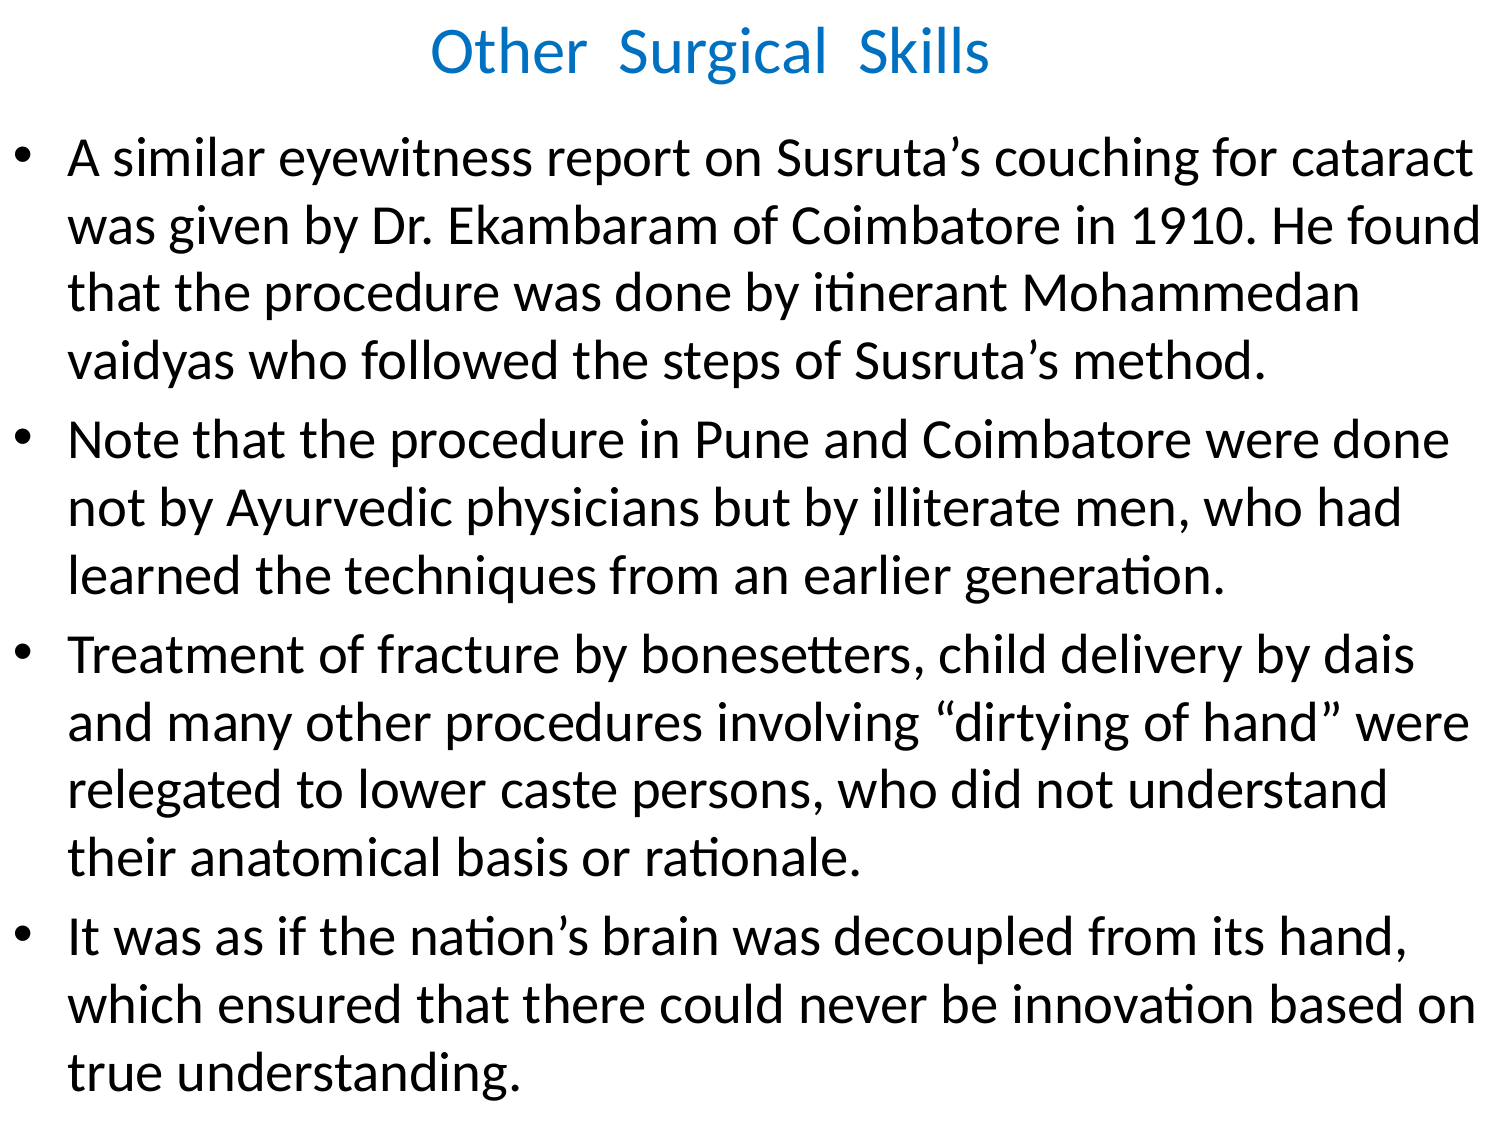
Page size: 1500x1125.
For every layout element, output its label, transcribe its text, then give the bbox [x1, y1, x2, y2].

list A similar eyewitness report on Susruta’s couching for cataract was given by Dr. Ekambaram of Coimbatore in 1910. He found that the procedure was done by itinerant Mohammedan vaidyas who followed the steps of Susruta’s method. Note that the procedure in Pune and Coimbatore were done not by Ayurvedic physicians but by illiterate men, who had learned the techniques from an earlier generation. Treatment of fracture by bonesetters, child delivery by dais and many other procedures involving “dirtying of hand” were relegated to lower caste persons, who did not understand their anatomical basis or rationale. It was as if the nation’s brain was decoupled from its hand, which ensured that there could never be innovation based on true understanding. [0, 112, 1498, 1125]
text_box Other Surgical Skills [416, 0, 1007, 95]
